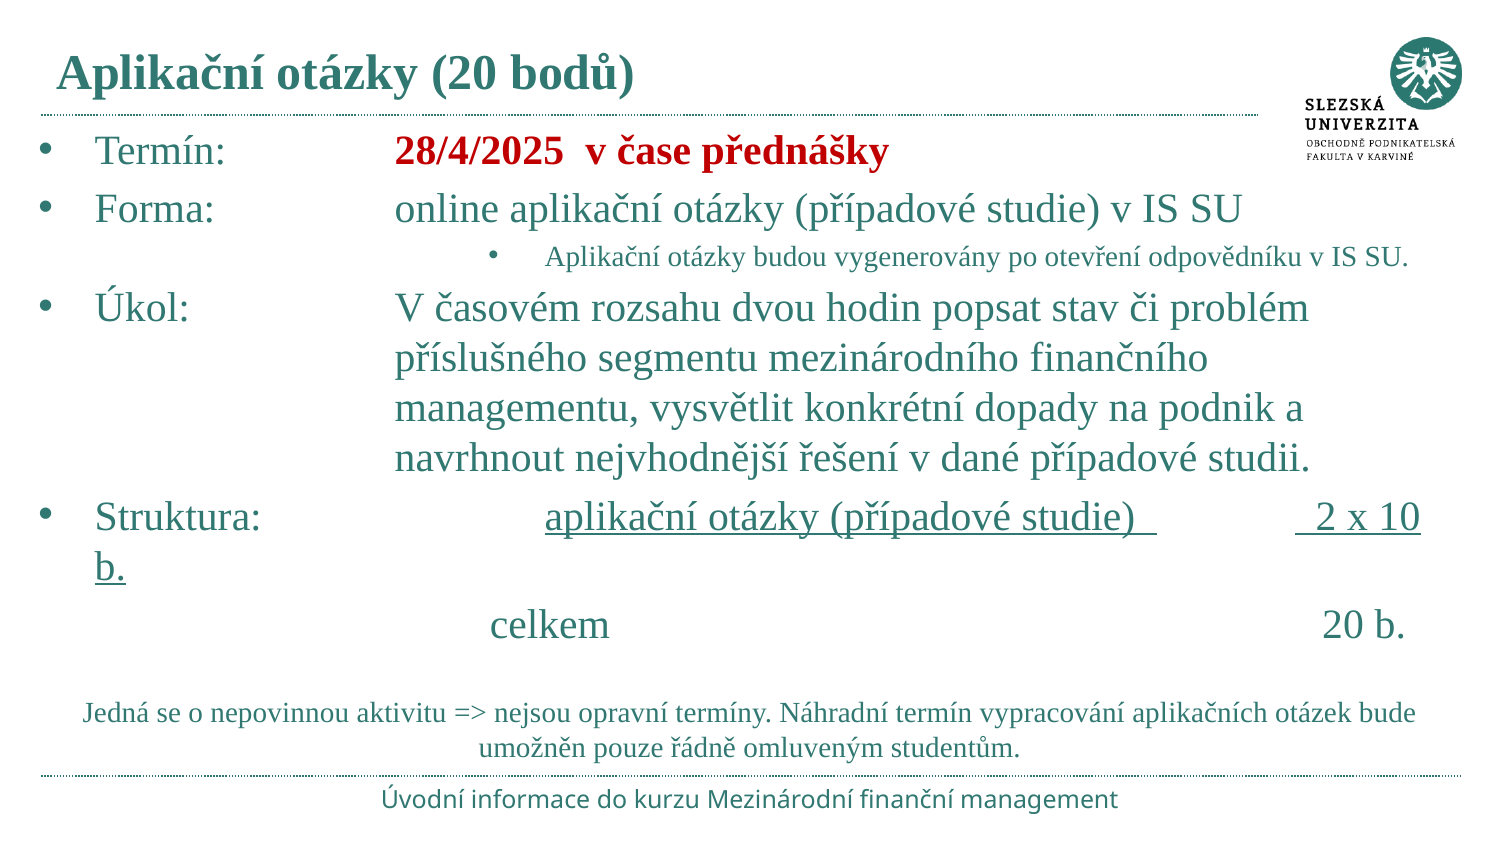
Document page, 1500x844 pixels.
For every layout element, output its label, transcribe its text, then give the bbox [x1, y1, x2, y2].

picture [1305, 37, 1462, 115]
text_box Termín: 28/4/2025 v čase přednášky Forma: online aplikační otázky (případové studie) v IS SU Aplikační otázky budou vygenerovány po otevření odpovědníku v IS SU. Úkol: V časovém rozsahu dvou hodin popsat stav či problém příslušného segmentu mezinárodního finančního managementu, vysvětlit konkrétní dopady na podnik a navrhnout nejvhodnější řešení v dané případové studii. Struktura: aplikační otázky (případové studie) 2 x 10 b. celkem 20 b. Jedná se o nepovinnou aktivitu => nejsou opravní termíny. Náhradní termín vypracování aplikačních otázek bude umožněn pouze řádně omluveným studentům. [23, 115, 1477, 844]
title Aplikační otázky (20 bodů) [41, 32, 786, 115]
